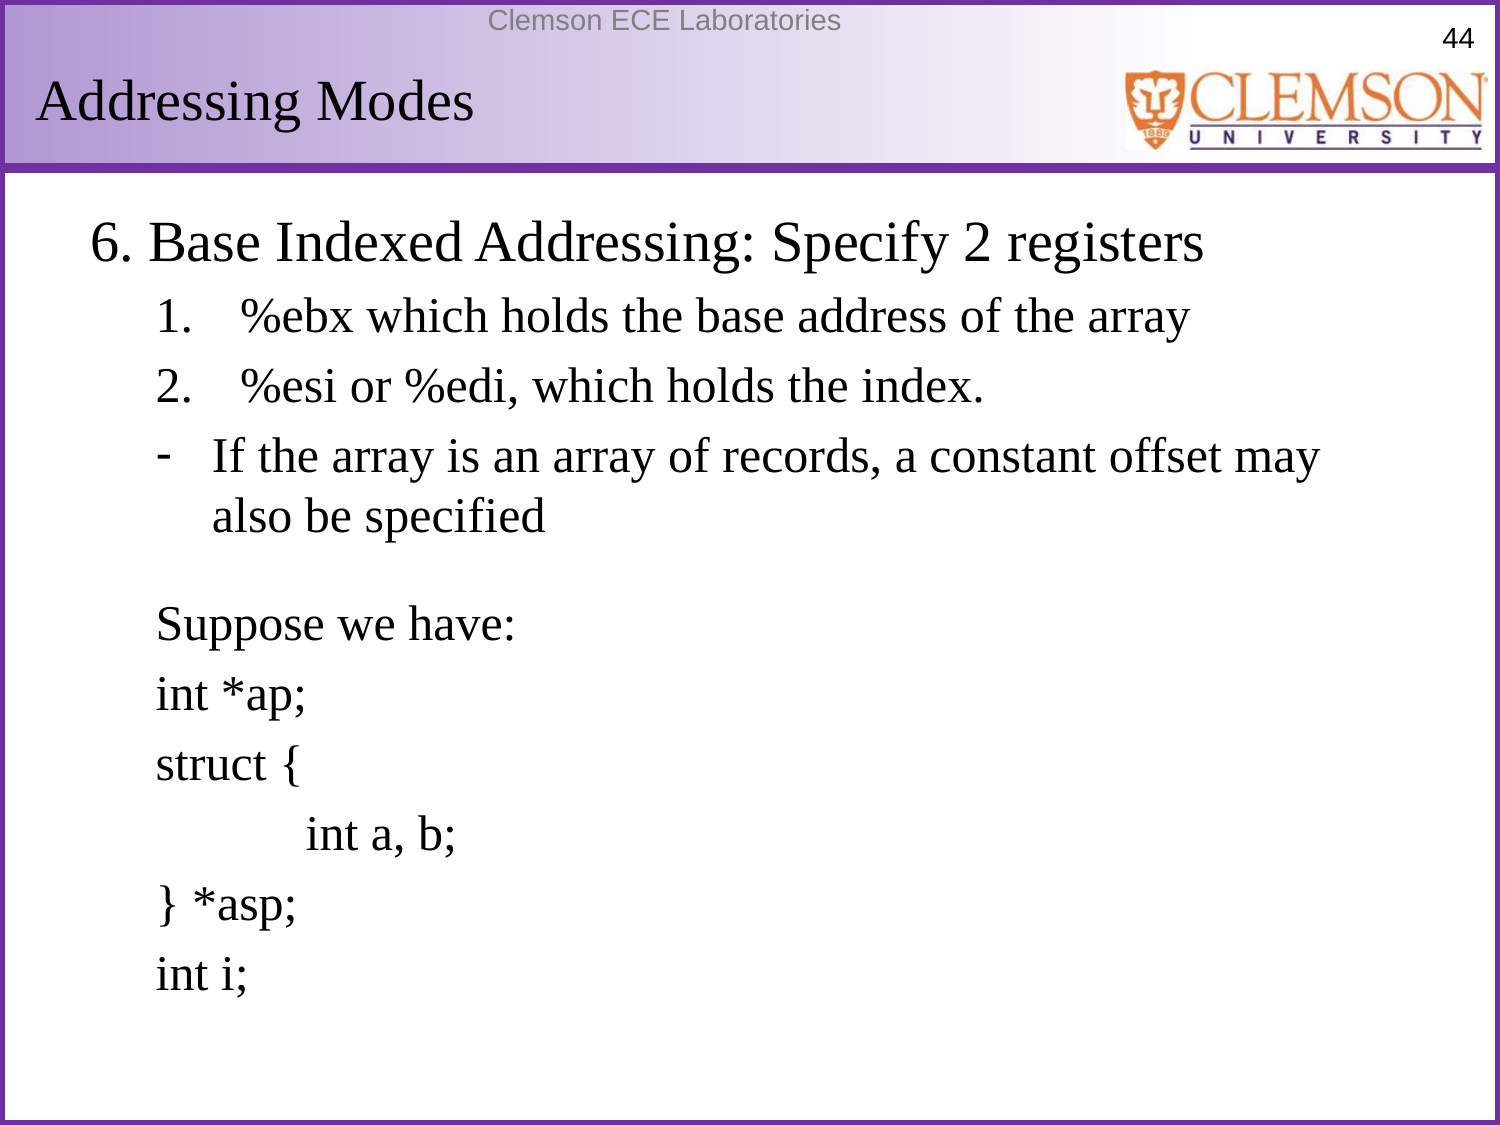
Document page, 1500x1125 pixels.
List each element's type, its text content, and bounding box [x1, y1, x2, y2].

title Addressing Modes [20, 34, 1113, 160]
list 6. Base Indexed Addressing: Specify 2 registers %ebx which holds the base address of the array %esi or %edi, which holds the index. If the array is an array of records, a constant offset may also be specified Suppose we have: int *ap; struct { int a, b; } *asp; int i; [74, 195, 1426, 1100]
picture [1125, 70, 1488, 150]
